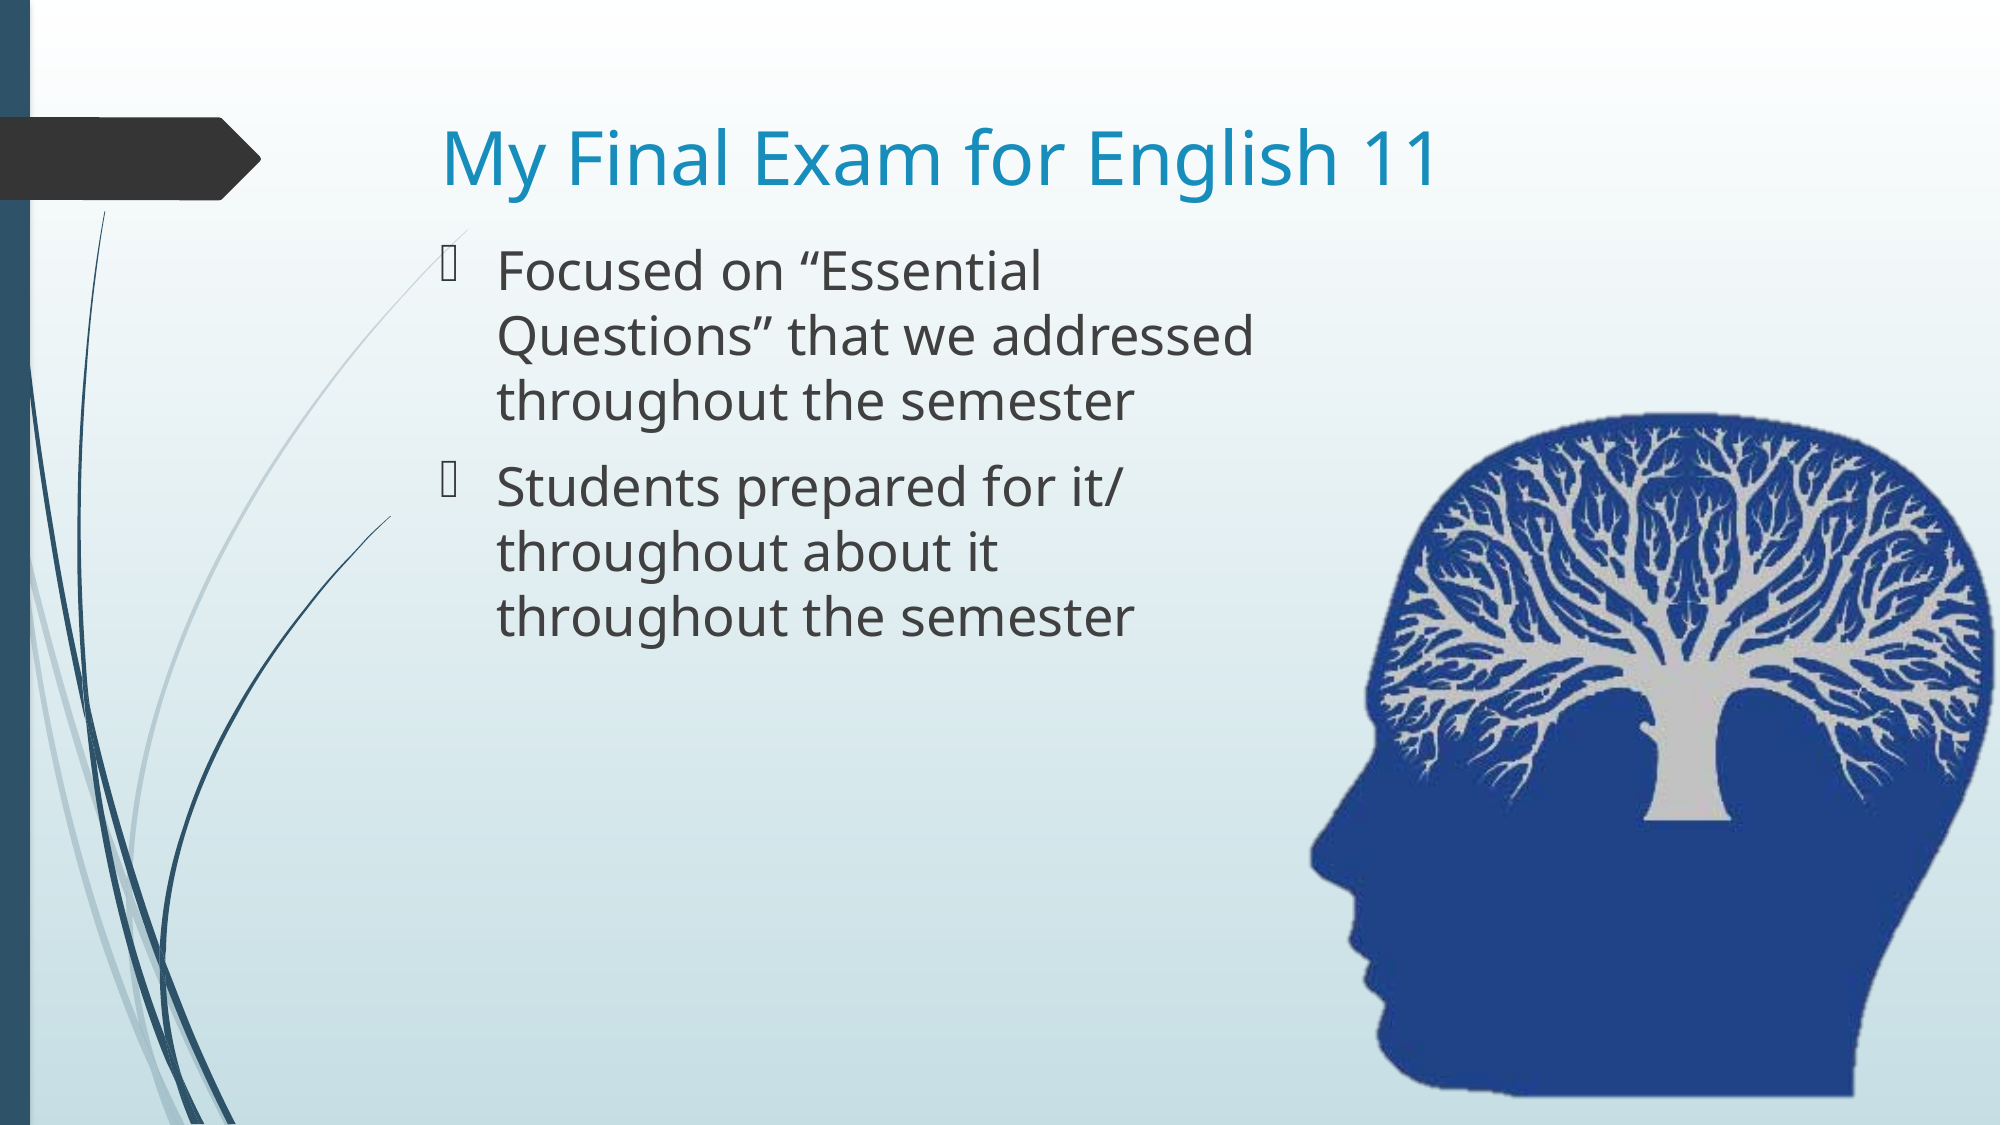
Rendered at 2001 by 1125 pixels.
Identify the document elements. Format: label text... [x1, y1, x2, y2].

title My Final Exam for English 11 [425, 102, 1888, 313]
picture [1298, 407, 2000, 1103]
list Focused on “Essential Questions” that we addressed throughout the semester Students prepared for it/ throughout about it throughout the semester [424, 228, 1299, 1103]
